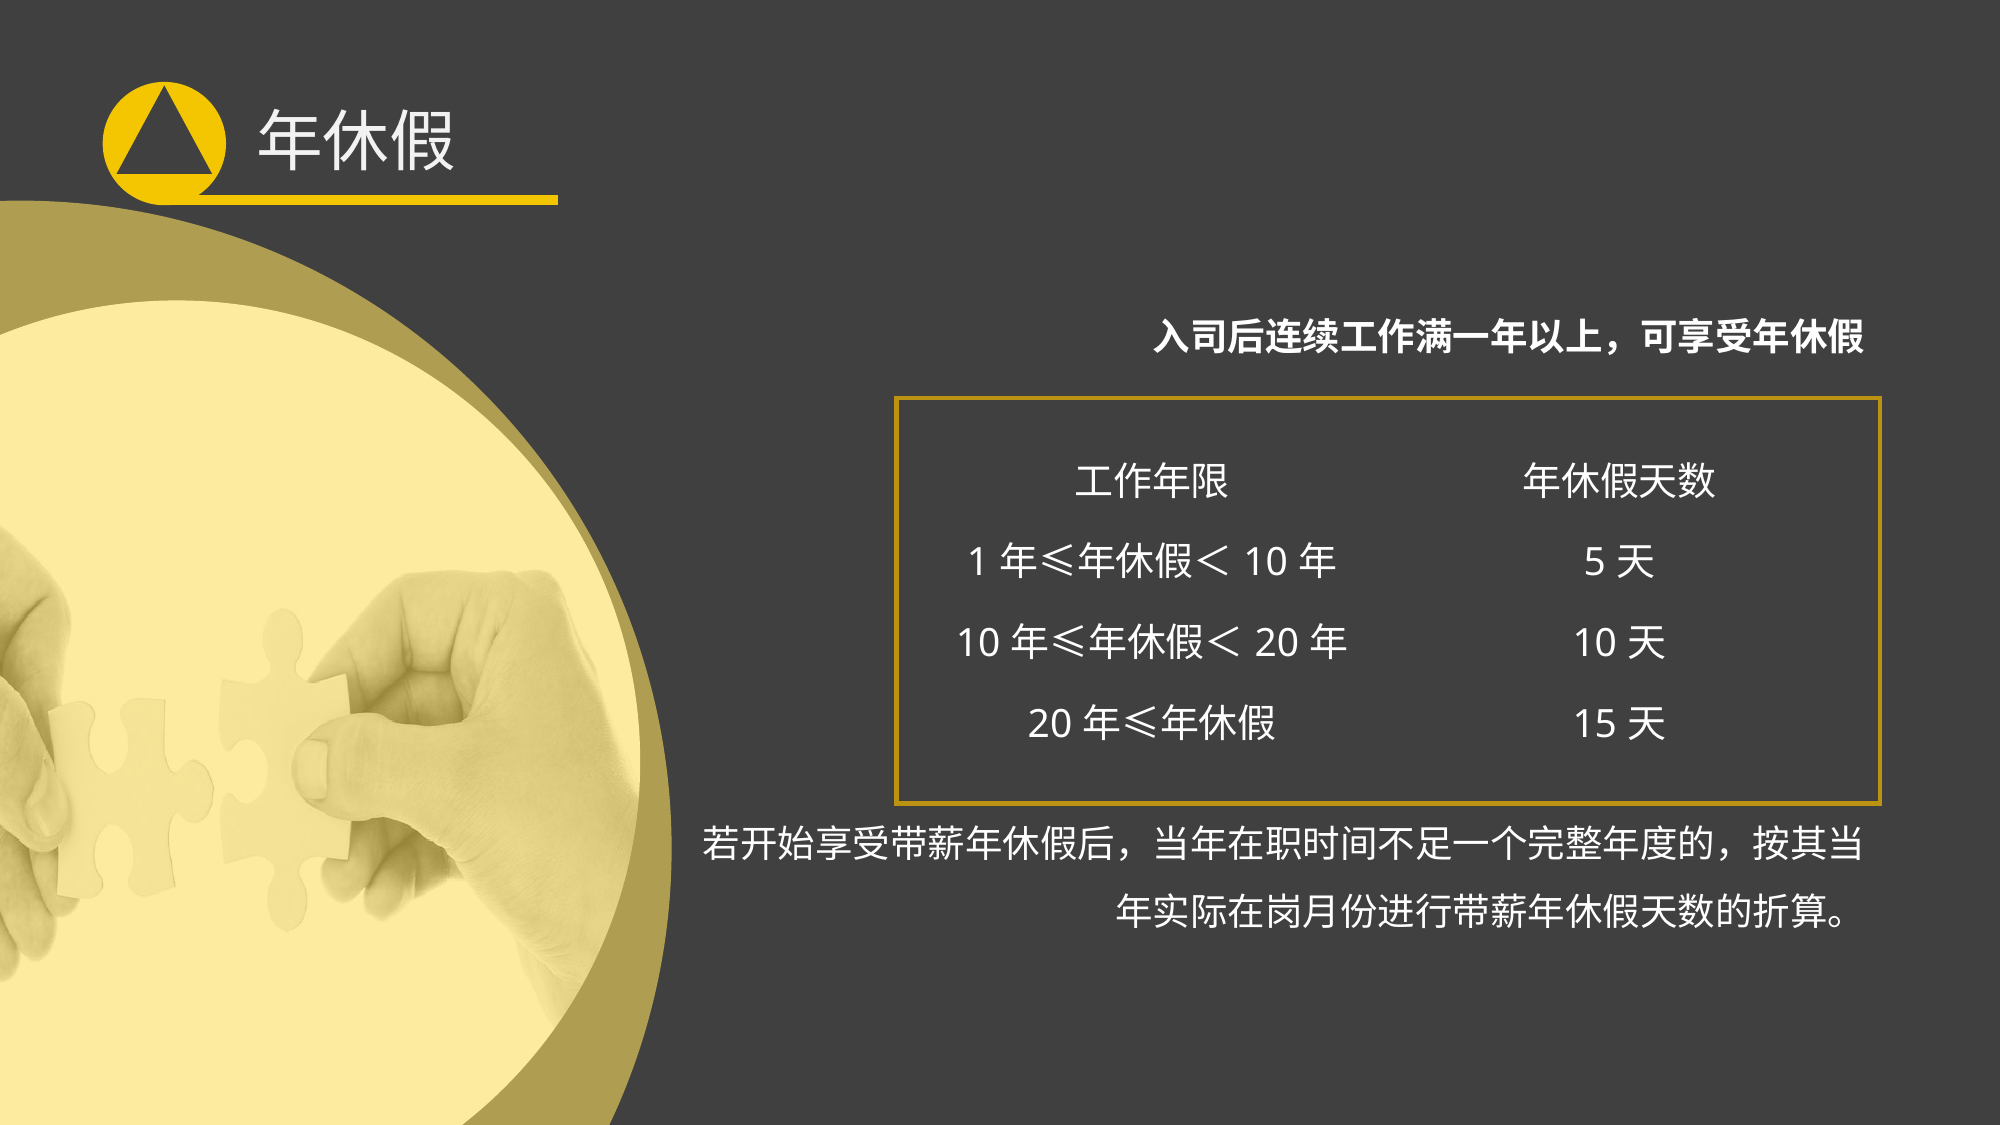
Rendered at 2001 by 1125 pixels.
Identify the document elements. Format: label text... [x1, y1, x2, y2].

list 入司后连续工作满一年以上，可享受年休假 [1050, 310, 1880, 397]
text_box 若开始享受带薪年休假后，当年在职时间不足一个完整年度的，按其当年实际在岗月份进行带薪年休假天数的折算。 [672, 737, 1880, 941]
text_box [0, 200, 672, 1125]
text_box 年休假 [241, 91, 472, 186]
text_box [895, 397, 1881, 805]
